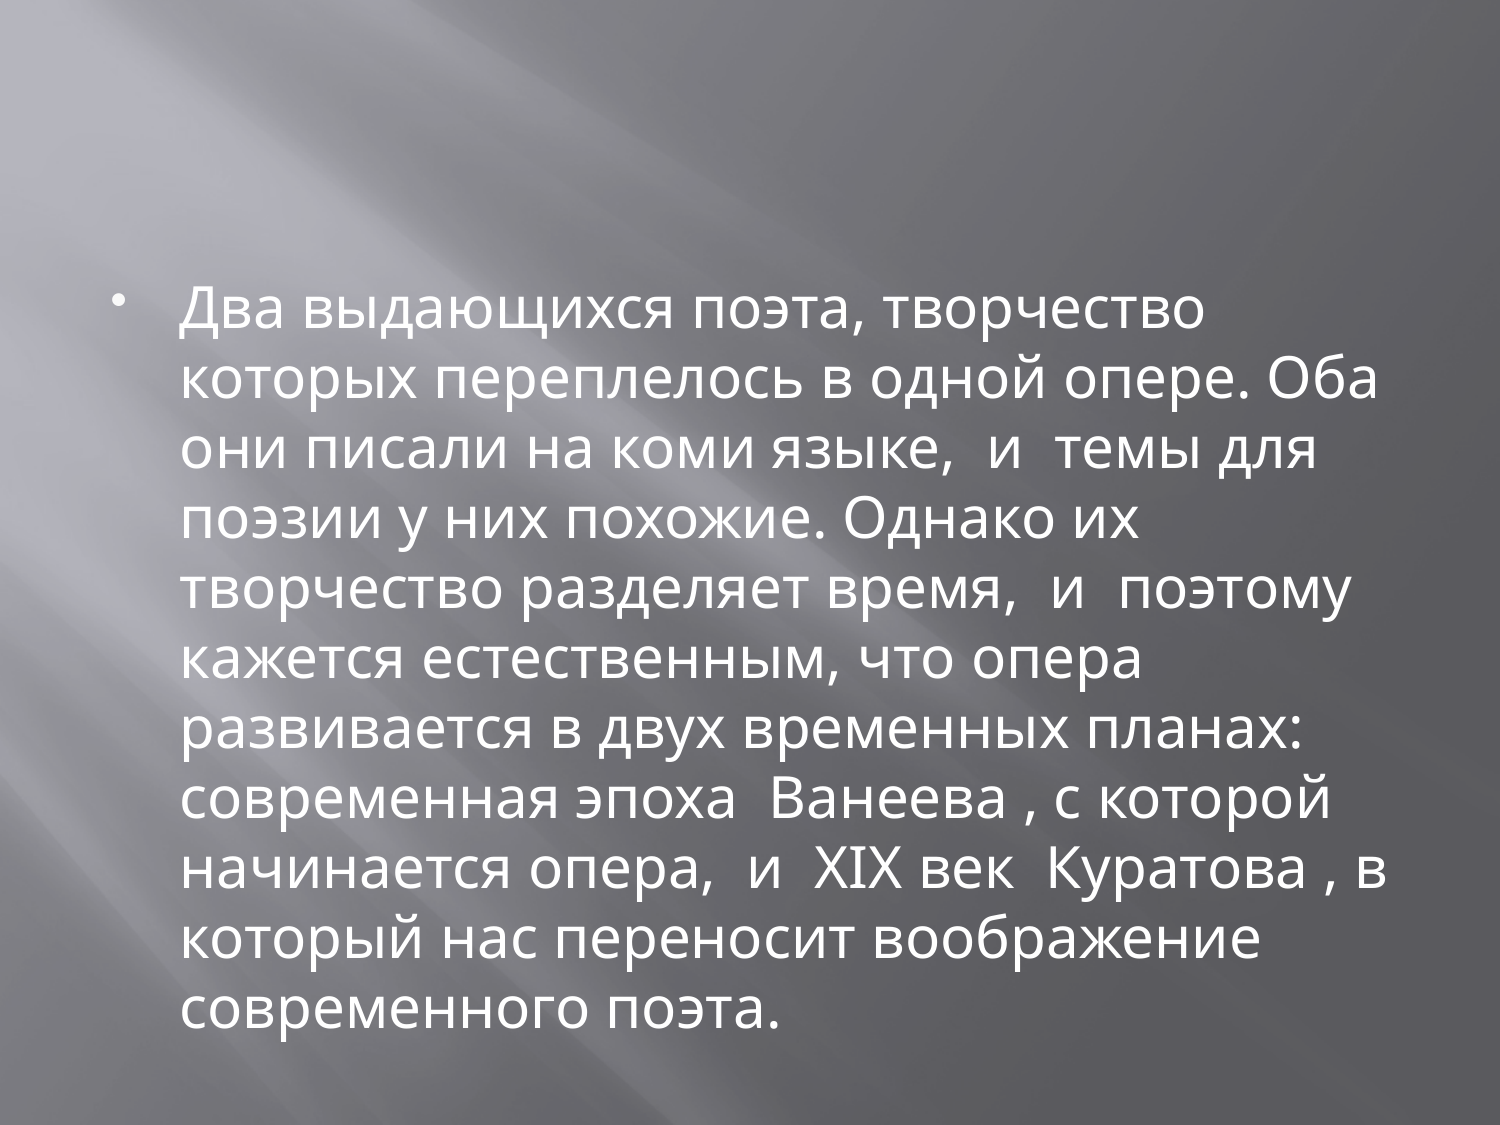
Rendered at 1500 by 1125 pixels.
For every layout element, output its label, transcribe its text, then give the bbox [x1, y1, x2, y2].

list Два выдающихся поэта, творчество которых переплелось в одной опере. Оба они писали на коми языке, и темы для поэзии у них похожие. Однако их творчество разделяет время, и поэтому кажется естественным, что опера развивается в двух временных планах: современная эпоха Ванеева , с которой начинается опера, и XIX век Куратова , в который нас переносит воображение современного поэта. [75, 262, 1425, 1035]
